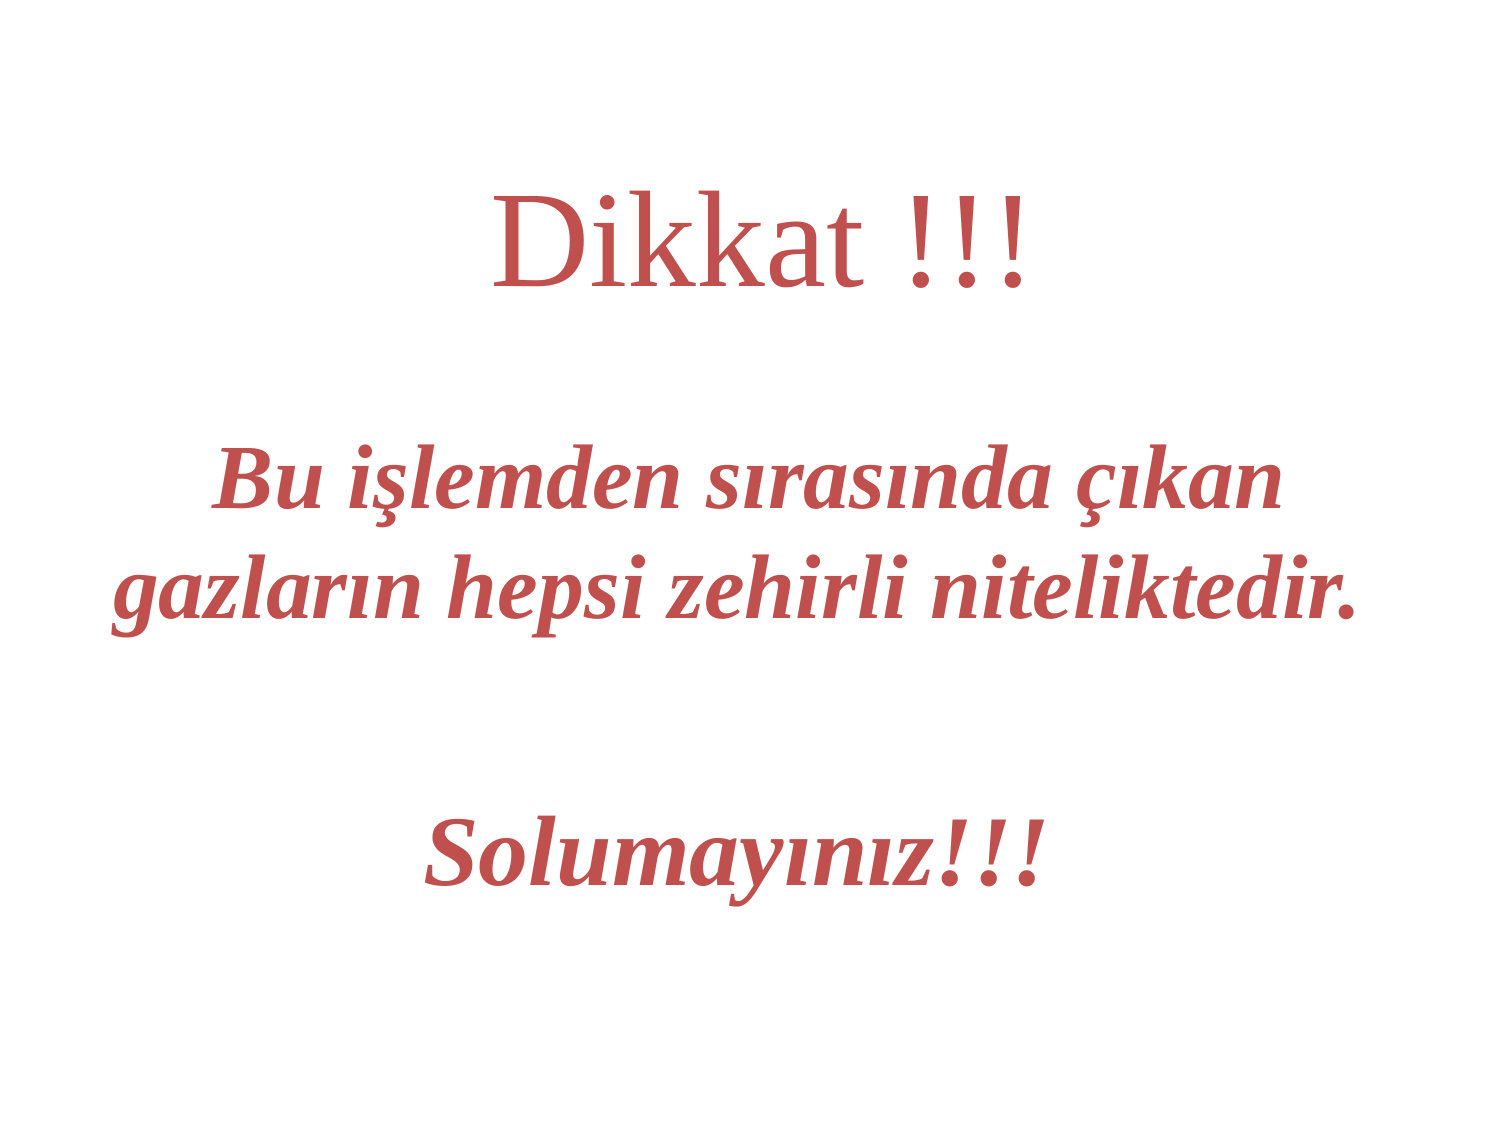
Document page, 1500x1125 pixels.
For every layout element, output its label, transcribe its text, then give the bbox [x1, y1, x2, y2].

title Dikkat !!! [88, 137, 1439, 325]
list Bu işlemden sırasında çıkan gazların hepsi zehirli niteliktedir. Solumayınız!!! [75, 408, 1425, 986]
